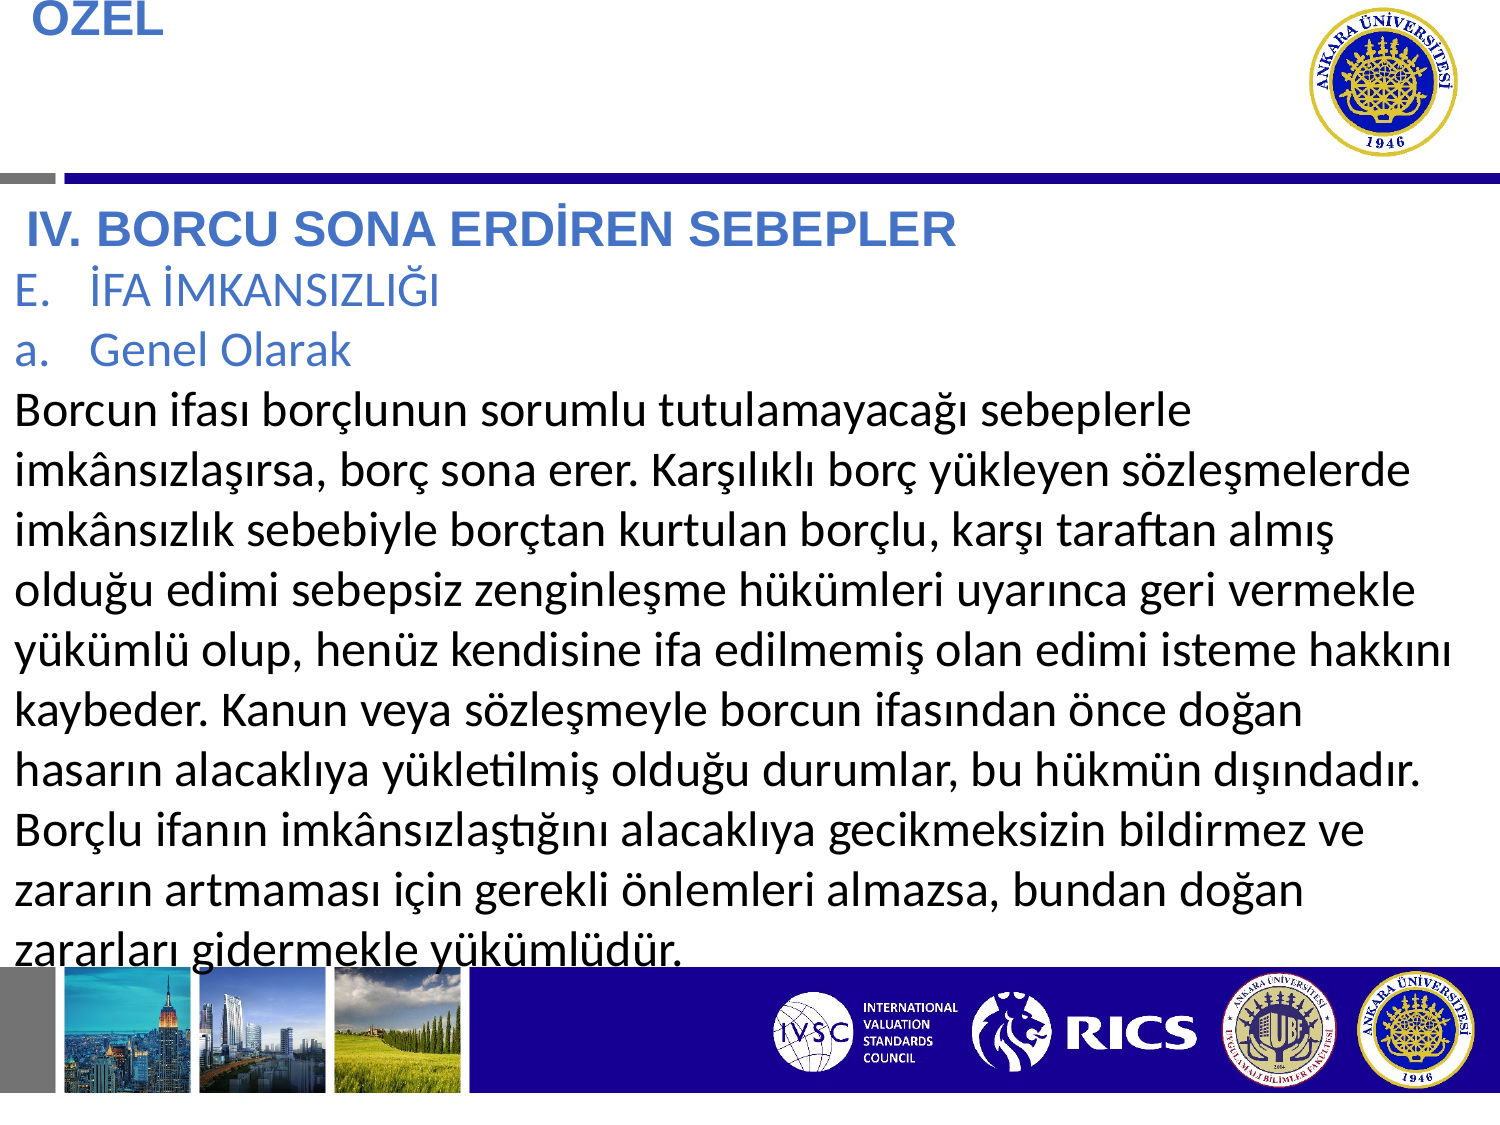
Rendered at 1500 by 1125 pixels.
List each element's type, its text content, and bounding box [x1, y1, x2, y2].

footer [562, 1025, 1038, 1100]
picture [0, 0, 1500, 1125]
text_box IV. BORCU SONA ERDİREN SEBEPLER İFA İMKANSIZLIĞI Genel Olarak Borcun ifası borçlunun sorumlu tutulamayacağı sebeplerle imkânsızlaşırsa, borç sona erer. Karşılıklı borç yükleyen sözleşmelerde imkânsızlık sebebiyle borçtan kurtulan borçlu, karşı taraftan almış olduğu edimi sebepsiz zenginleşme hükümleri uyarınca geri vermekle yükümlü olup, henüz kendisine ifa edilmemiş olan edimi isteme hakkını kaybeder. Kanun veya sözleşmeyle borcun ifasından önce doğan hasarın alacaklıya yükletilmiş olduğu durumlar, bu hükmün dışındadır. Borçlu ifanın imkânsızlaştığını alacaklıya gecikmeksizin bildirmez ve zararın artmaması için gerekli önlemleri almazsa, bundan doğan zararları gidermekle yükümlüdür. [0, 188, 1476, 984]
text_box [23, 128, 1408, 188]
